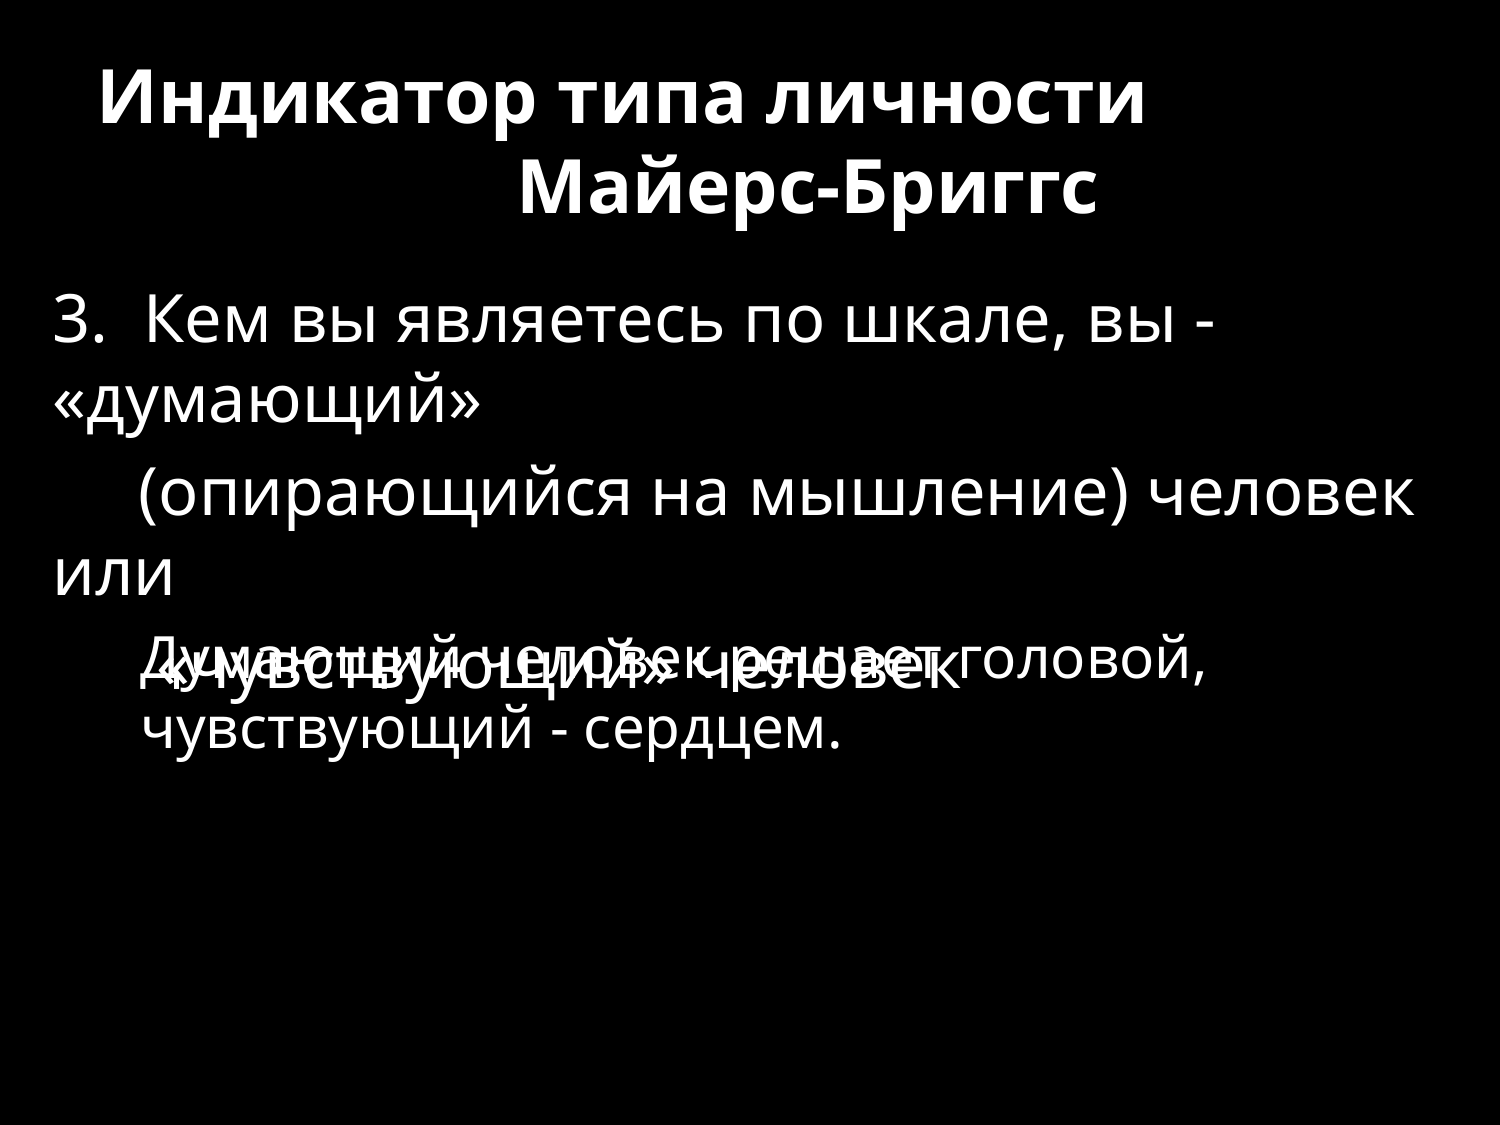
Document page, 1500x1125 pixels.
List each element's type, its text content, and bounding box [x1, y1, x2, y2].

list 3. Кем вы являетесь по шкале, вы - «думающий» (опирающийся на мышление) человек или «чувствующий» человек [37, 268, 1500, 381]
title Индикатор типа личности Майерс-Бриггс [75, 37, 1425, 241]
text_box [112, 362, 1463, 950]
text_box Думающий человек решает головой, чувствующий - сердцем. [125, 612, 1500, 919]
